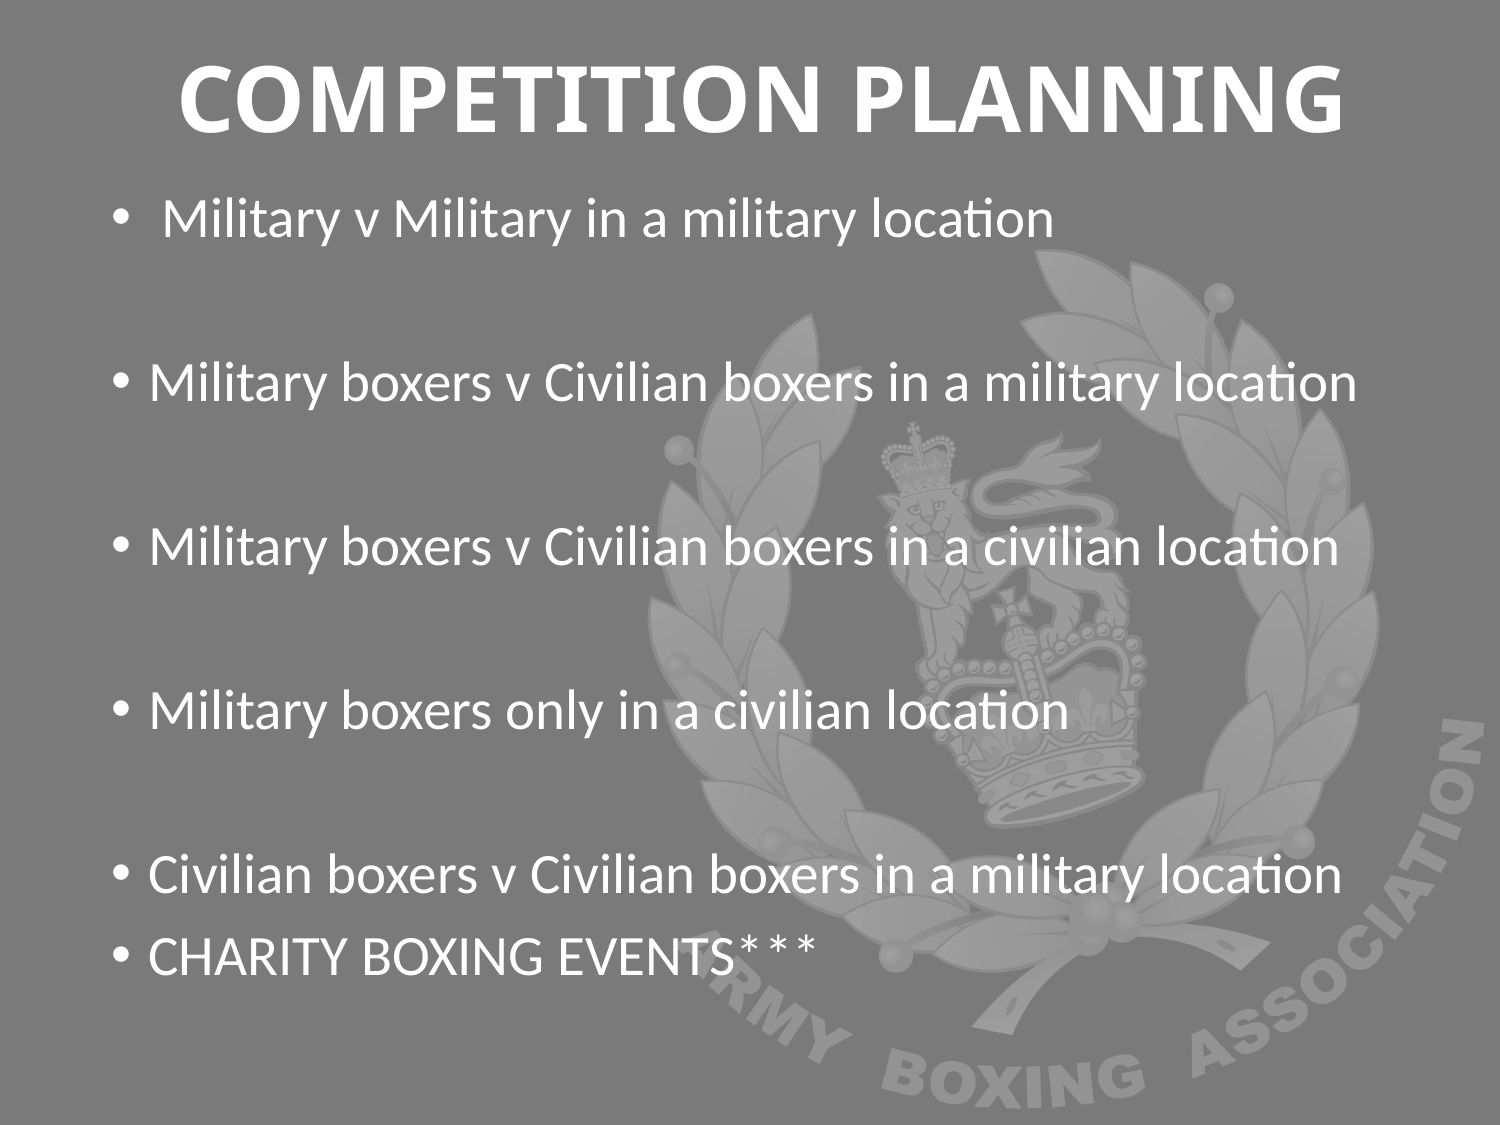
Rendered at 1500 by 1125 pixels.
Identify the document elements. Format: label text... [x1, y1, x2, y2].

title COMPETITION PLANNING [115, 31, 1410, 176]
list Military v Military in a military location Military boxers v Civilian boxers in a military location Military boxers v Civilian boxers in a civilian location Military boxers only in a civilian location Civilian boxers v Civilian boxers in a military location CHARITY BOXING EVENTS*** [96, 180, 1391, 1055]
